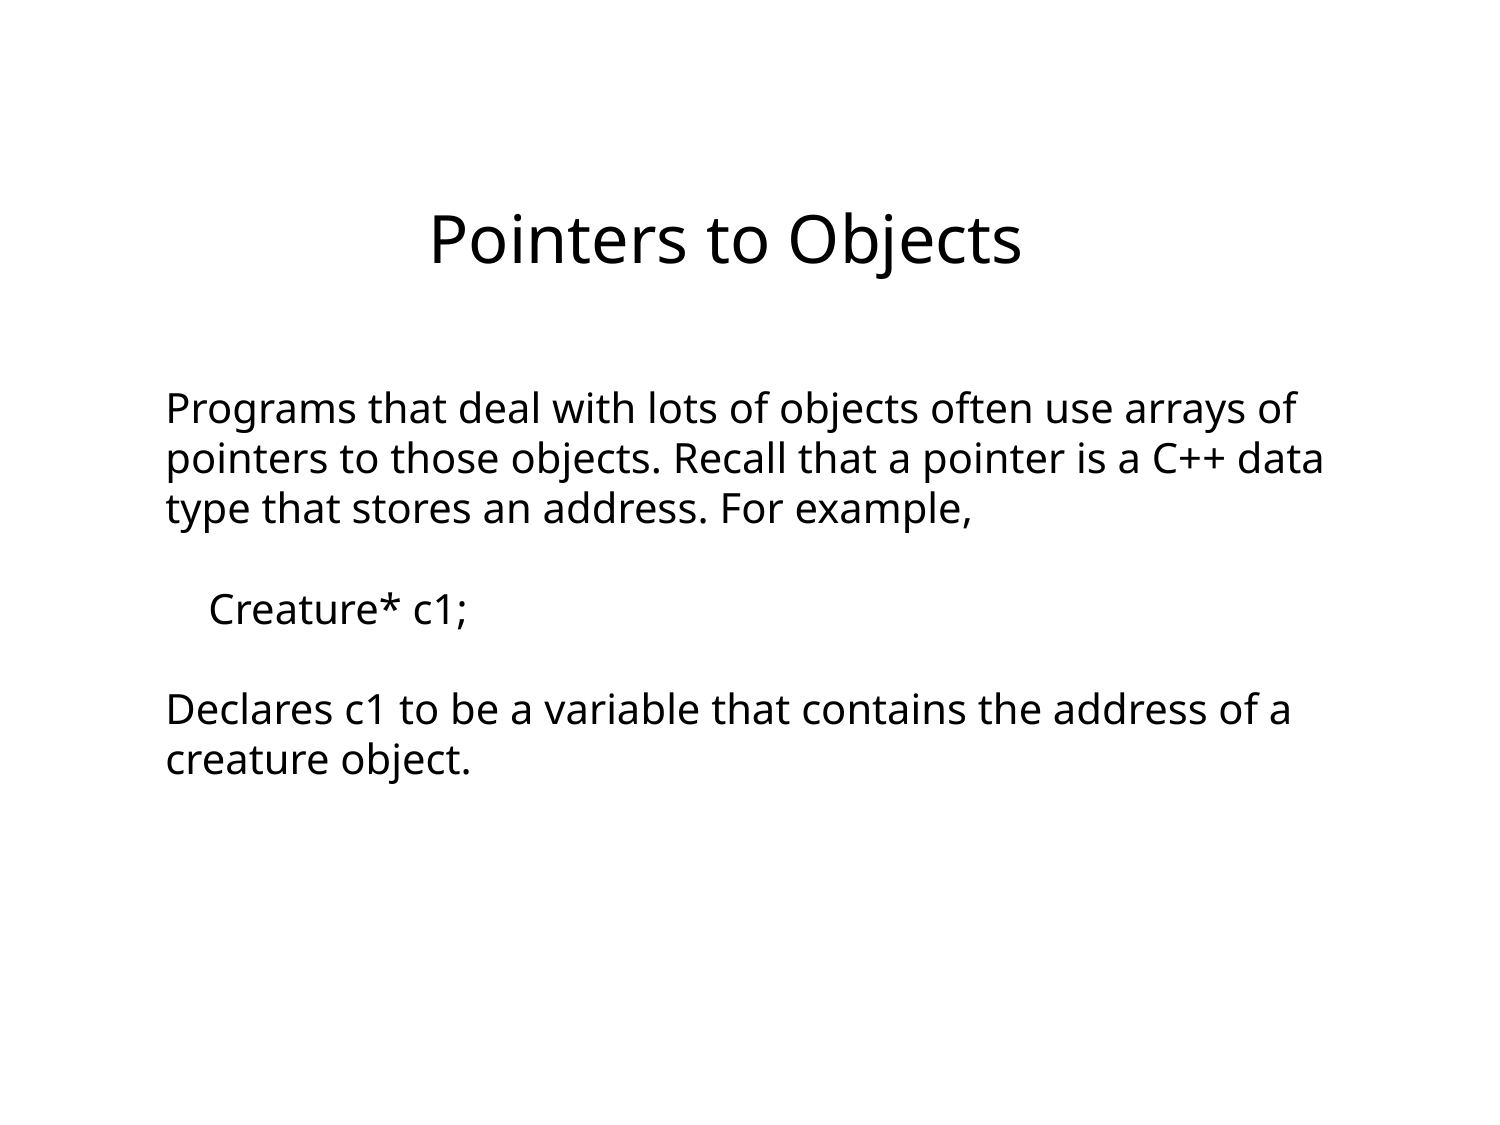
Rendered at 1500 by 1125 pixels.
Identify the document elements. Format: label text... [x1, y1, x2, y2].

text_box Programs that deal with lots of objects often use arrays of pointers to those objects. Recall that a pointer is a C++ data type that stores an address. For example, Creature* c1; Declares c1 to be a variable that contains the address of a creature object. [150, 374, 1351, 790]
text_box Pointers to Objects [413, 189, 1040, 285]
